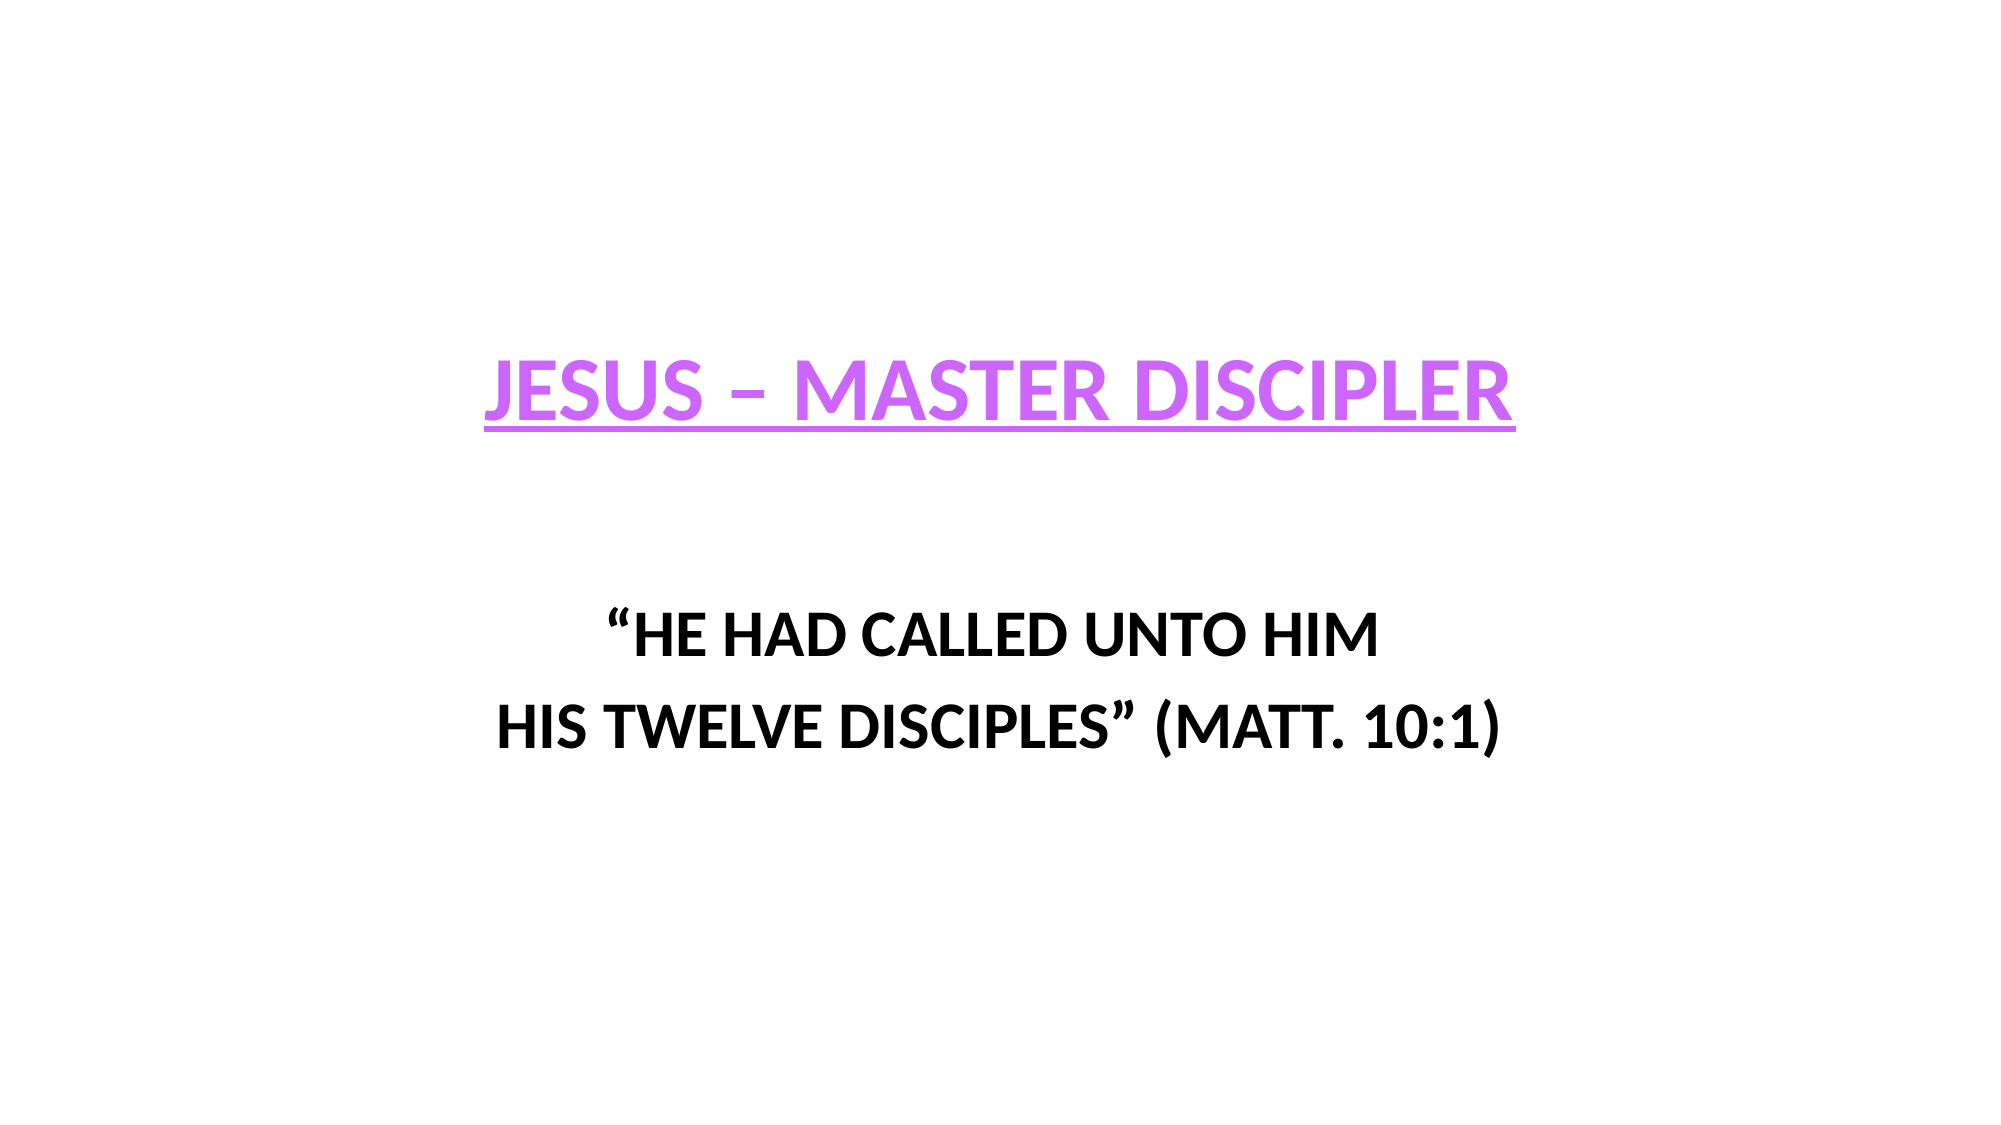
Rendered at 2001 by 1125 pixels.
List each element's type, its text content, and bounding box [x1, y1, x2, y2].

title JESUS – MASTER DISCIPLER [249, 55, 1750, 448]
subtitle “HE HAD CALLED UNTO HIM HIS TWELVE DISCIPLES” (MATT. 10:1) [249, 590, 1750, 863]
